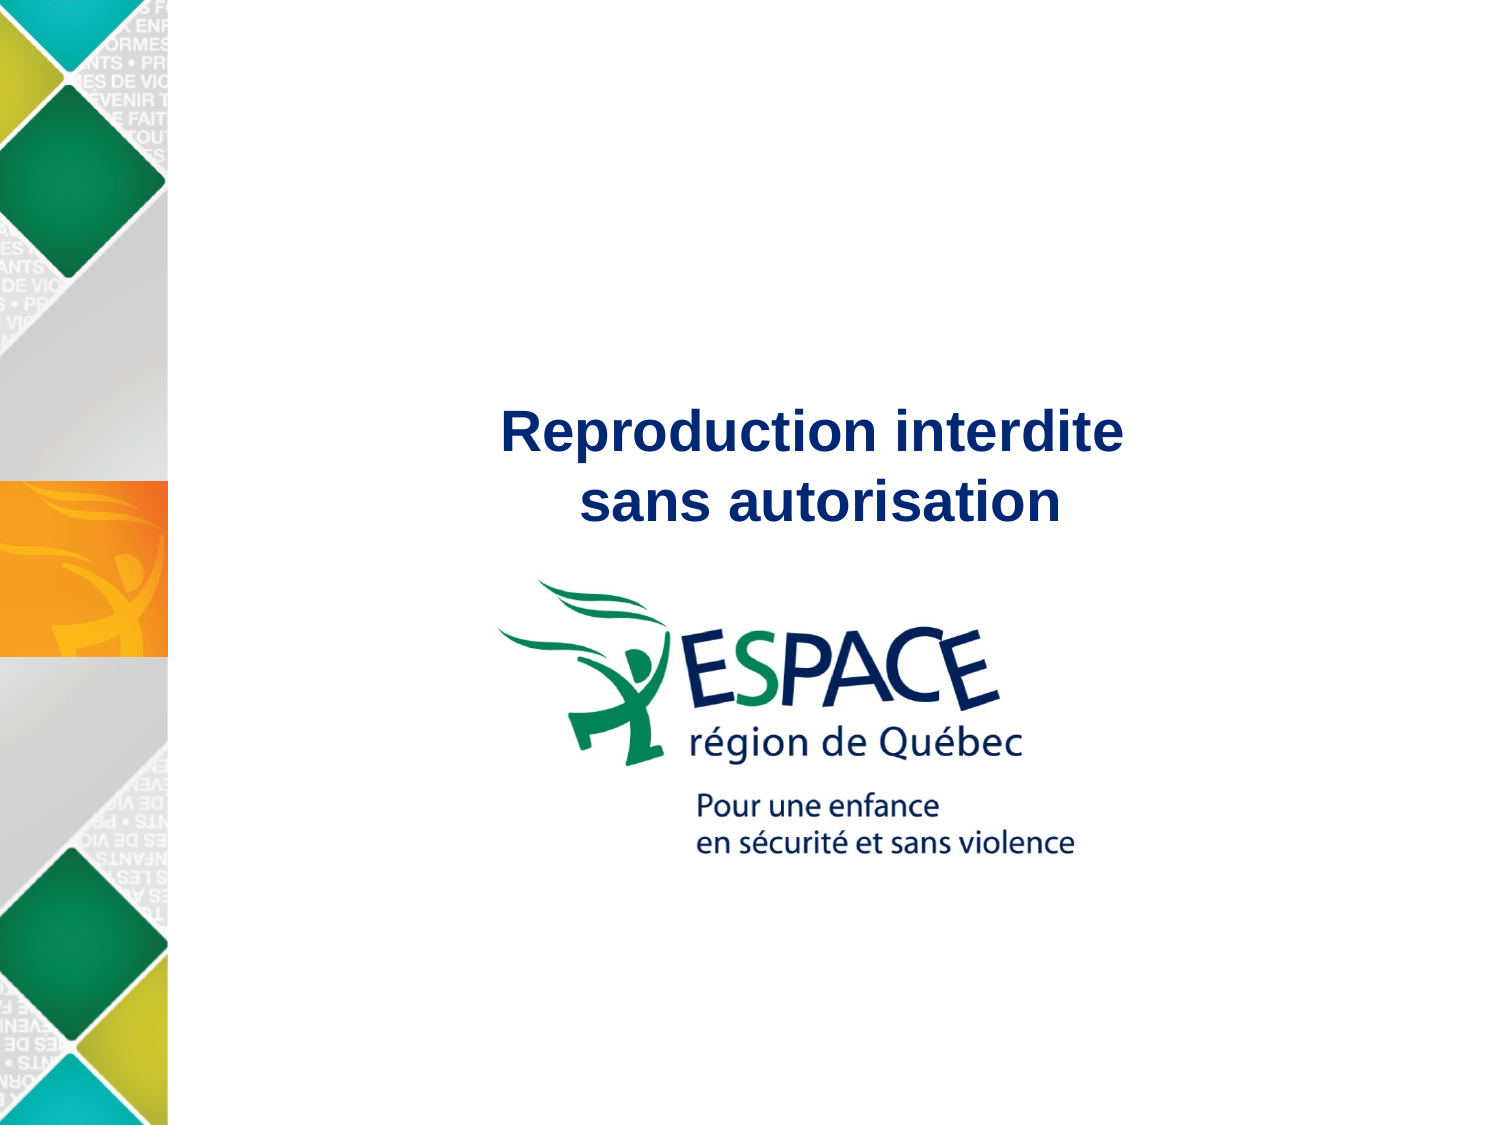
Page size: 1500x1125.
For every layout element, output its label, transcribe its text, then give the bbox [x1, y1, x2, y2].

text_box Reproduction interdite sans autorisation [466, 385, 1176, 540]
picture [0, 0, 168, 1125]
picture [478, 562, 1093, 870]
